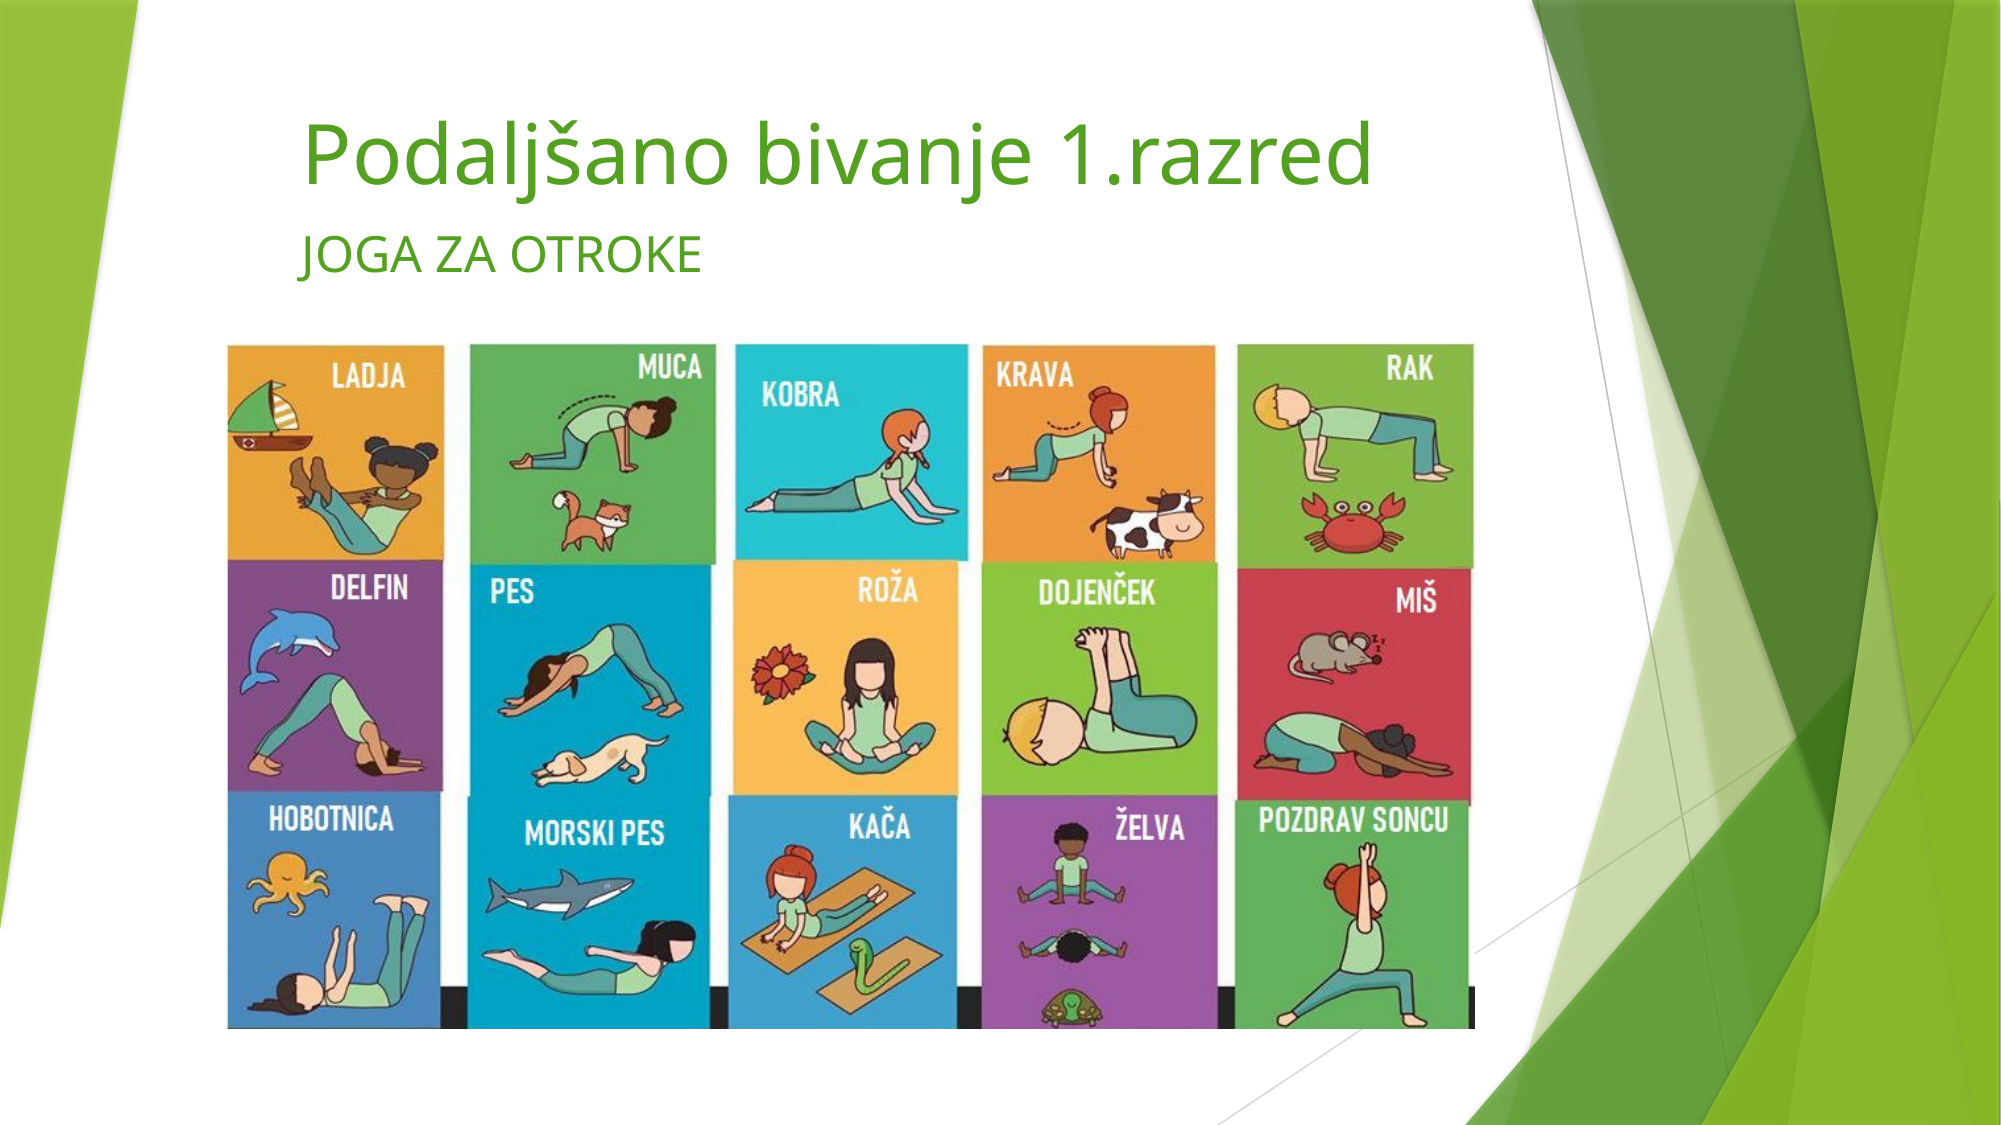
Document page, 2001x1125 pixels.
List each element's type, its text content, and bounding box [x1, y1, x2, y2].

picture [223, 343, 1476, 1029]
subtitle Podaljšano bivanje 1.razred JOGA ZA OTROKE [286, 94, 1642, 976]
